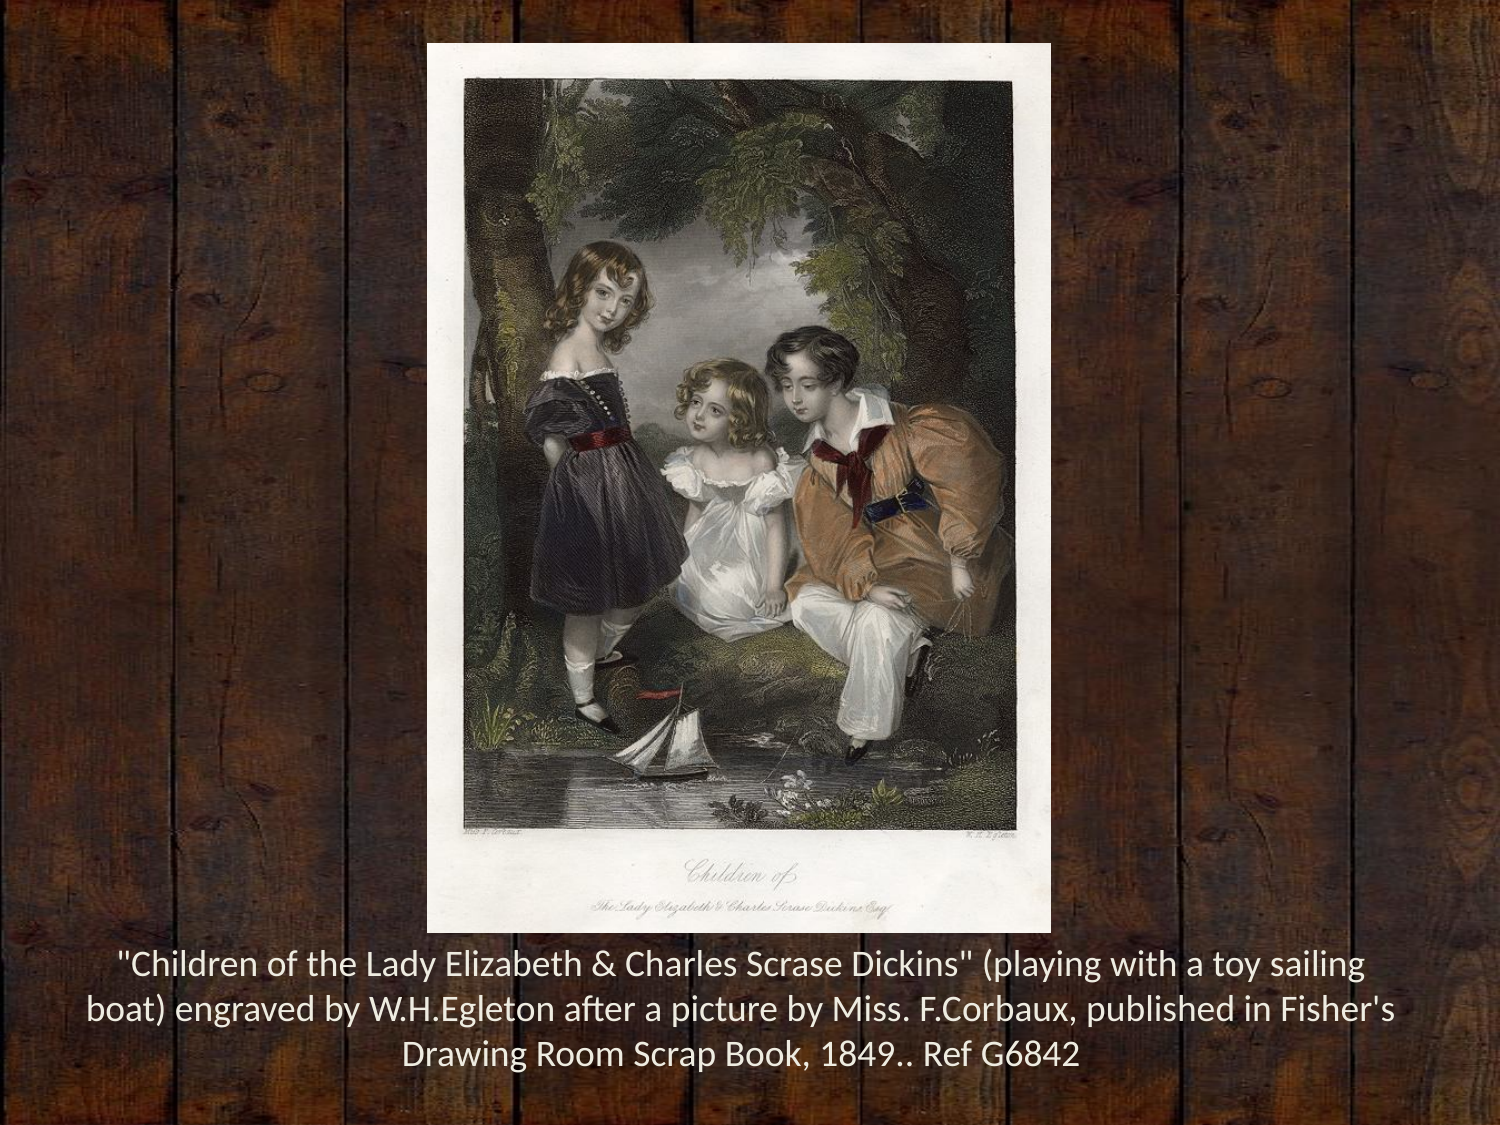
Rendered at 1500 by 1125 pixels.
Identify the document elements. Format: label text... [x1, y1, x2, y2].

picture [0, 0, 1500, 1125]
text_box "Children of the Lady Elizabeth & Charles Scrase Dickins" (playing with a toy sailing boat) engraved by W.H.Egleton after a picture by Miss. F.Corbaux, published in Fisher's Drawing Room Scrap Book, 1849.. Ref G6842 [66, 931, 1417, 1081]
